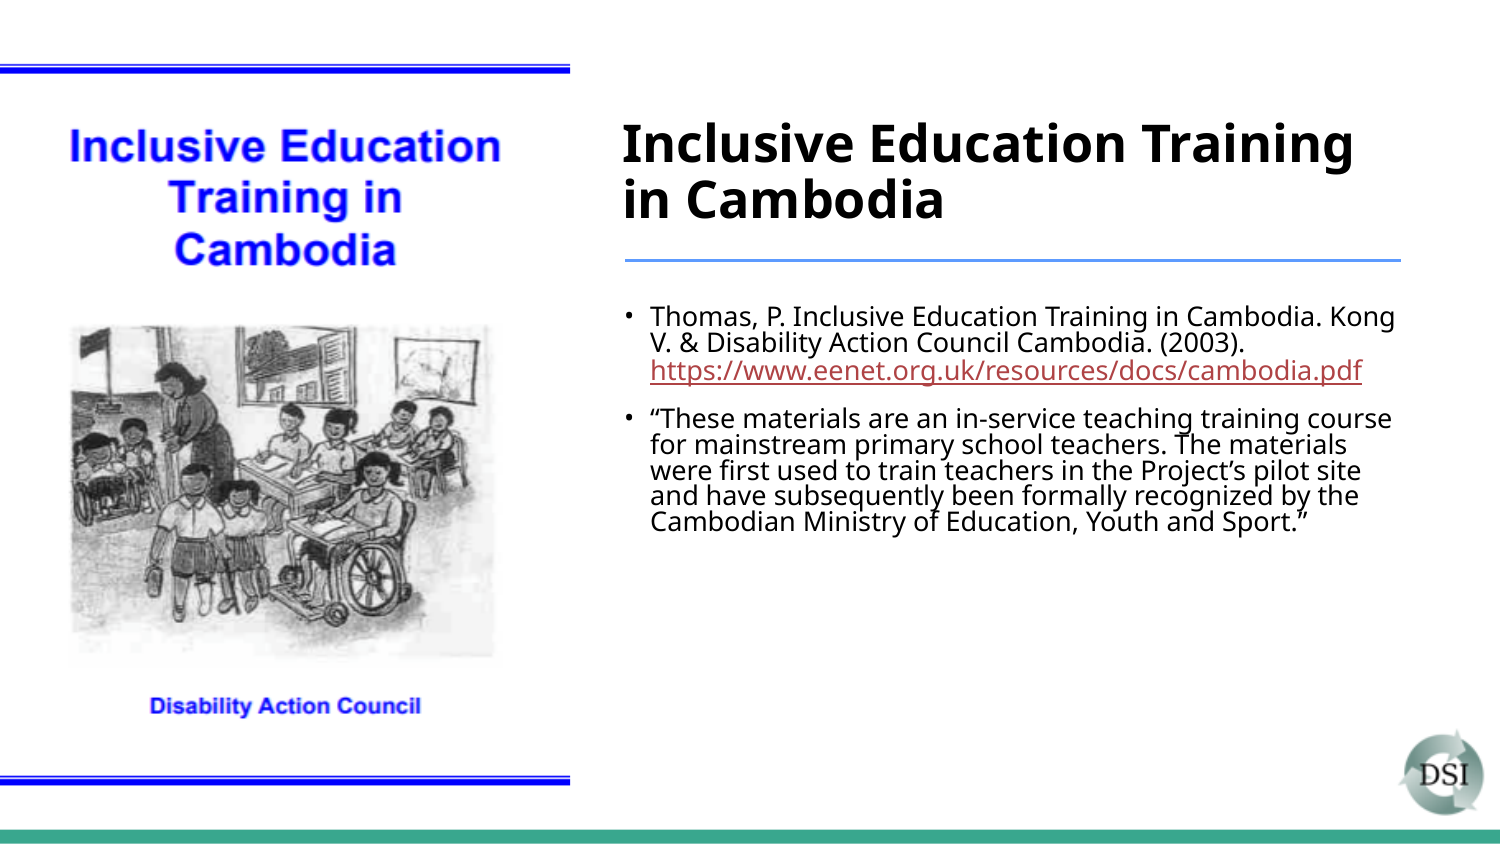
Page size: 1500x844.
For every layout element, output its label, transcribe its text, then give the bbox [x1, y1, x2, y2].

picture [0, 0, 571, 816]
picture [1388, 716, 1500, 827]
title Inclusive Education Training in Cambodia [610, 77, 1422, 236]
list Thomas, P. Inclusive Education Training in Cambodia. Kong V. & Disability Action Council Cambodia. (2003). https://www.eenet.org.uk/resources/docs/cambodia.pdf “These materials are an in-service teaching training course for mainstream primary school teachers. The materials were first used to train teachers in the Project’s pilot site and have subsequently been formally recognized by the Cambodian Ministry of Education, Youth and Sport.” [610, 300, 1422, 766]
